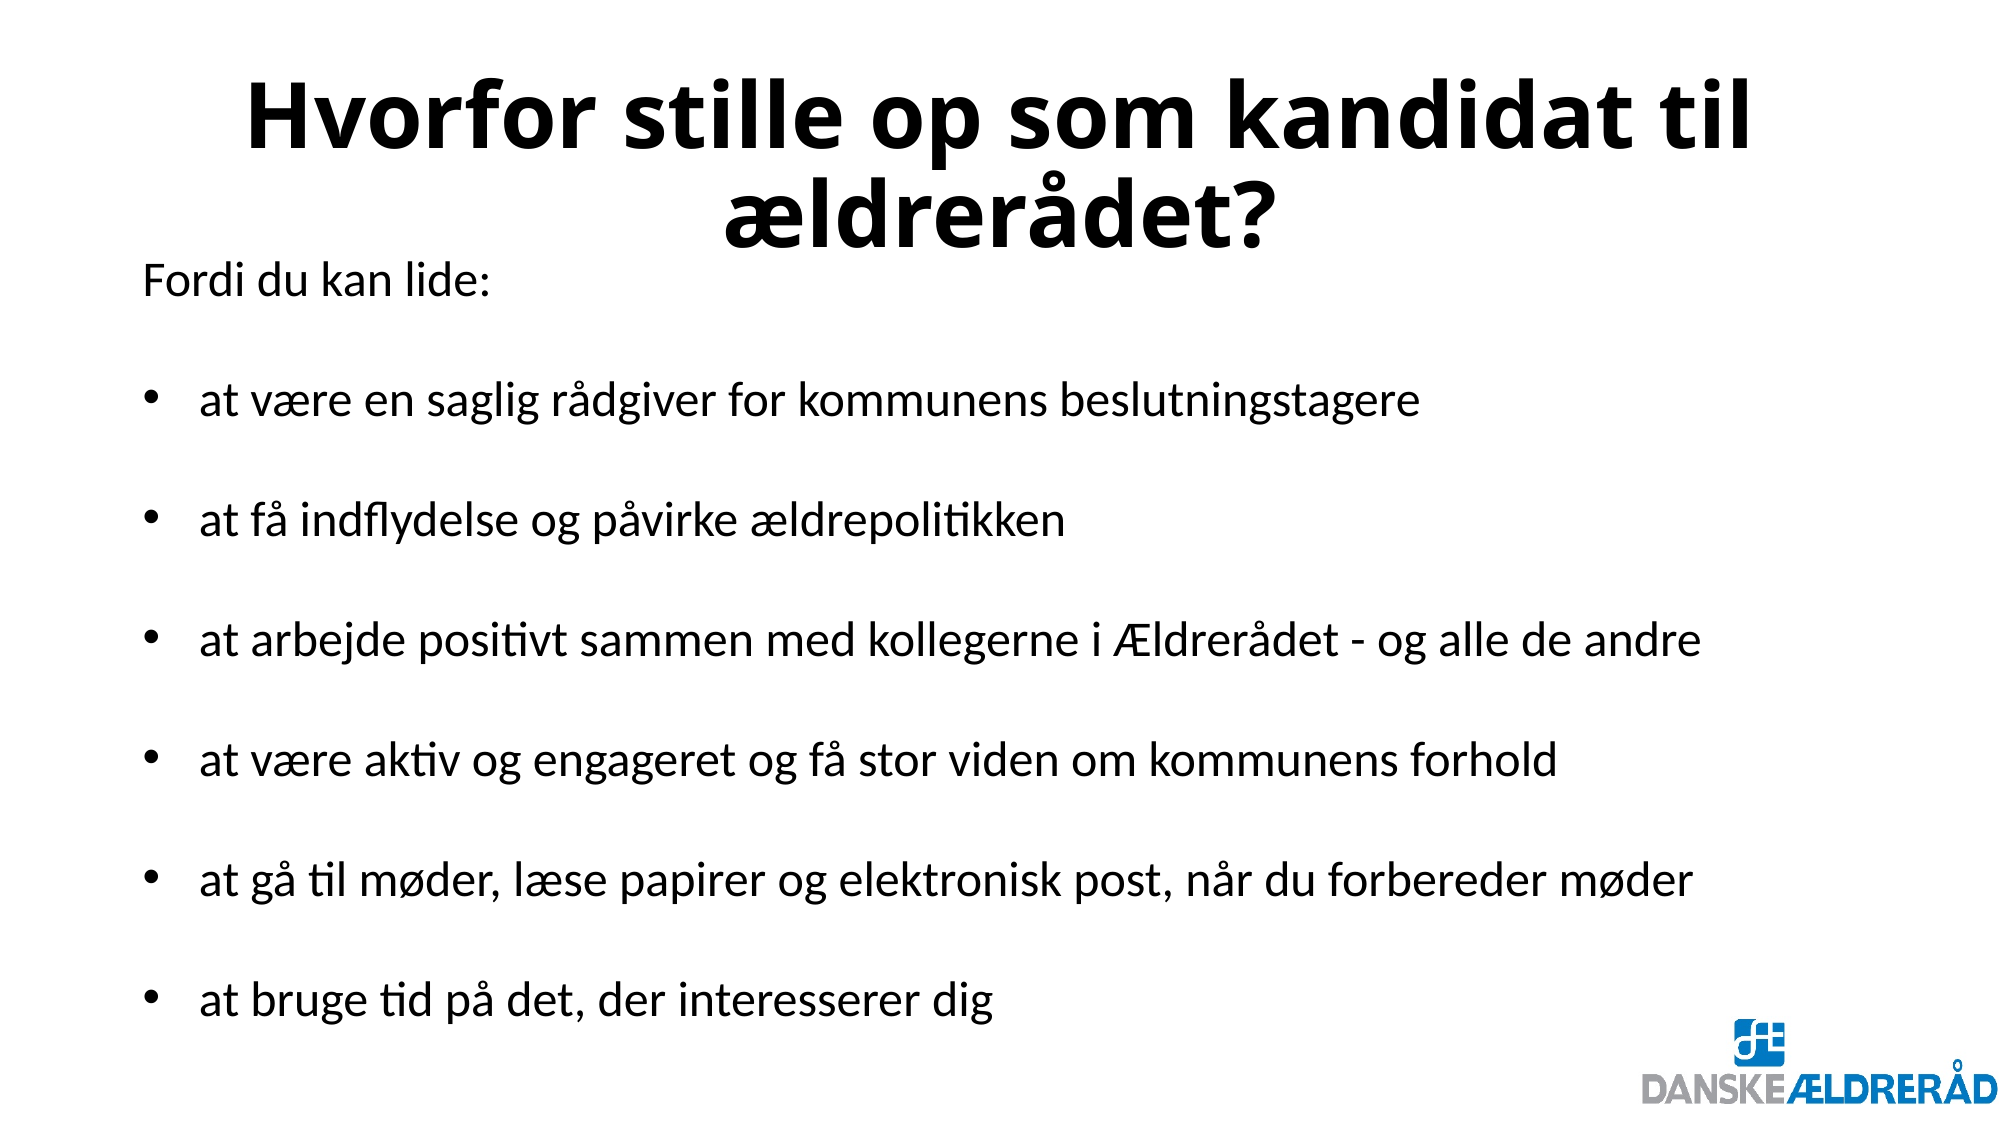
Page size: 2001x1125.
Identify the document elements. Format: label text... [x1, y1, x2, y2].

title Hvorfor stille op som kandidat til ældrerådet? [137, 59, 1863, 239]
text_box Fordi du kan lide: at være en saglig rådgiver for kommunens beslutningstagere at få indflydelse og påvirke ældrepolitikken at arbejde positivt sammen med kollegerne i Ældrerådet - og alle de andre at være aktiv og engageret og få stor viden om kommunens forhold at gå til møder, læse papirer og elektronisk post, når du forbereder møder at bruge tid på det, der interesserer dig [127, 239, 1922, 1034]
picture [1638, 1016, 2000, 1108]
